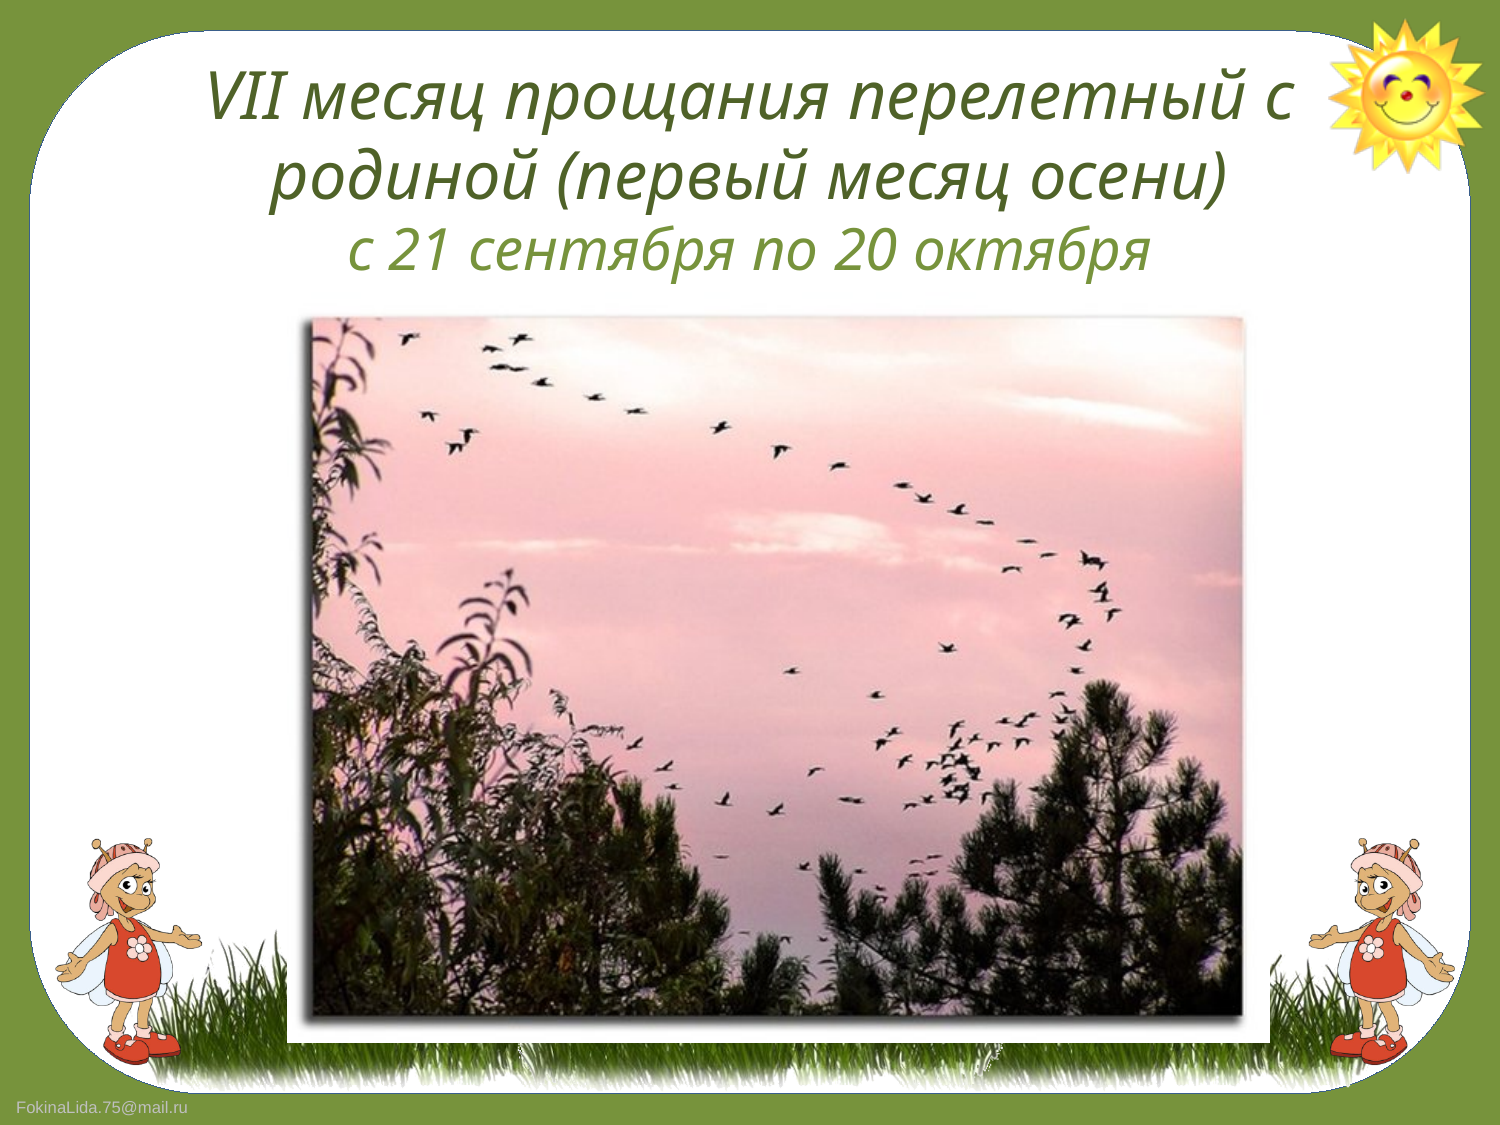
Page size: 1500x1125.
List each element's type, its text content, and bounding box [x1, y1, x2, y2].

picture [53, 834, 1457, 1100]
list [287, 292, 1270, 1044]
title VII месяц прощания перелетный с родиной (первый месяц осени) с 21 сентября по 20 октября [75, 45, 1425, 233]
picture [1328, 18, 1486, 174]
